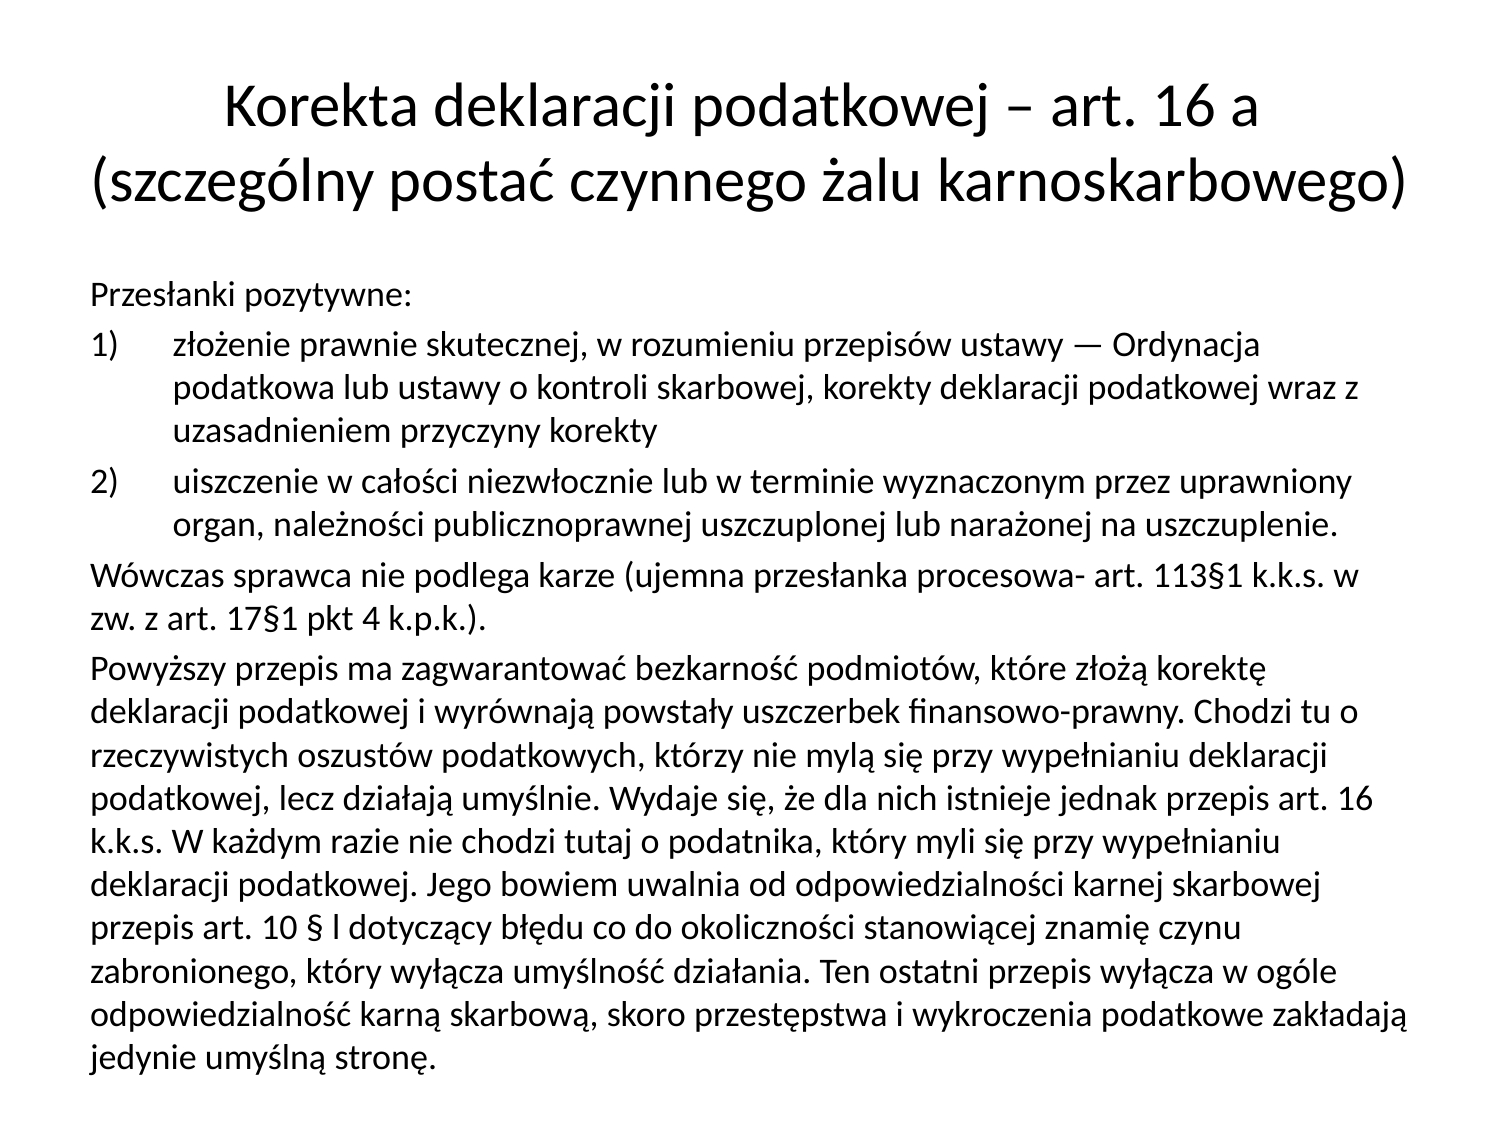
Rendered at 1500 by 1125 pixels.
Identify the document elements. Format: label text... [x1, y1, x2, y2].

title Korekta deklaracji podatkowej – art. 16 a (szczególny postać czynnego żalu karnoskarbowego) [75, 45, 1425, 233]
list Przesłanki pozytywne: złożenie prawnie skutecznej, w rozumieniu przepisów ustawy — Ordynacja podatkowa lub ustawy o kontroli skarbowej, korekty deklaracji podatkowej wraz z uzasadnieniem przyczyny korekty uiszczenie w całości niezwłocznie lub w terminie wyznaczonym przez uprawniony organ, należności publicznoprawnej uszczuplonej lub narażonej na uszczuplenie. Wówczas sprawca nie podlega karze (ujemna przesłanka procesowa- art. 113§1 k.k.s. w zw. z art. 17§1 pkt 4 k.p.k.). Powyższy przepis ma zagwarantować bezkarność podmiotów, które złożą korektę deklaracji podatkowej i wyrównają powstały uszczerbek finansowo-prawny. Chodzi tu o rzeczywistych oszustów podatkowych, którzy nie mylą się przy wypełnianiu deklaracji podatkowej, lecz działają umyślnie. Wydaje się, że dla nich istnieje jednak przepis art. 16 k.k.s. W każdym razie nie chodzi tutaj o podatnika, który myli się przy wypełnianiu deklaracji podatkowej. Jego bowiem uwalnia od odpowiedzialności karnej skarbowej przepis art. 10 § l dotyczący błędu co do okoliczności stanowiącej znamię czynu zabronionego, który wyłącza umyślność działania. Ten ostatni przepis wyłącza w ogóle odpowiedzialność karną skarbową, skoro przestępstwa i wykroczenia podatkowe zakładają jedynie umyślną stronę. [75, 262, 1425, 1094]
